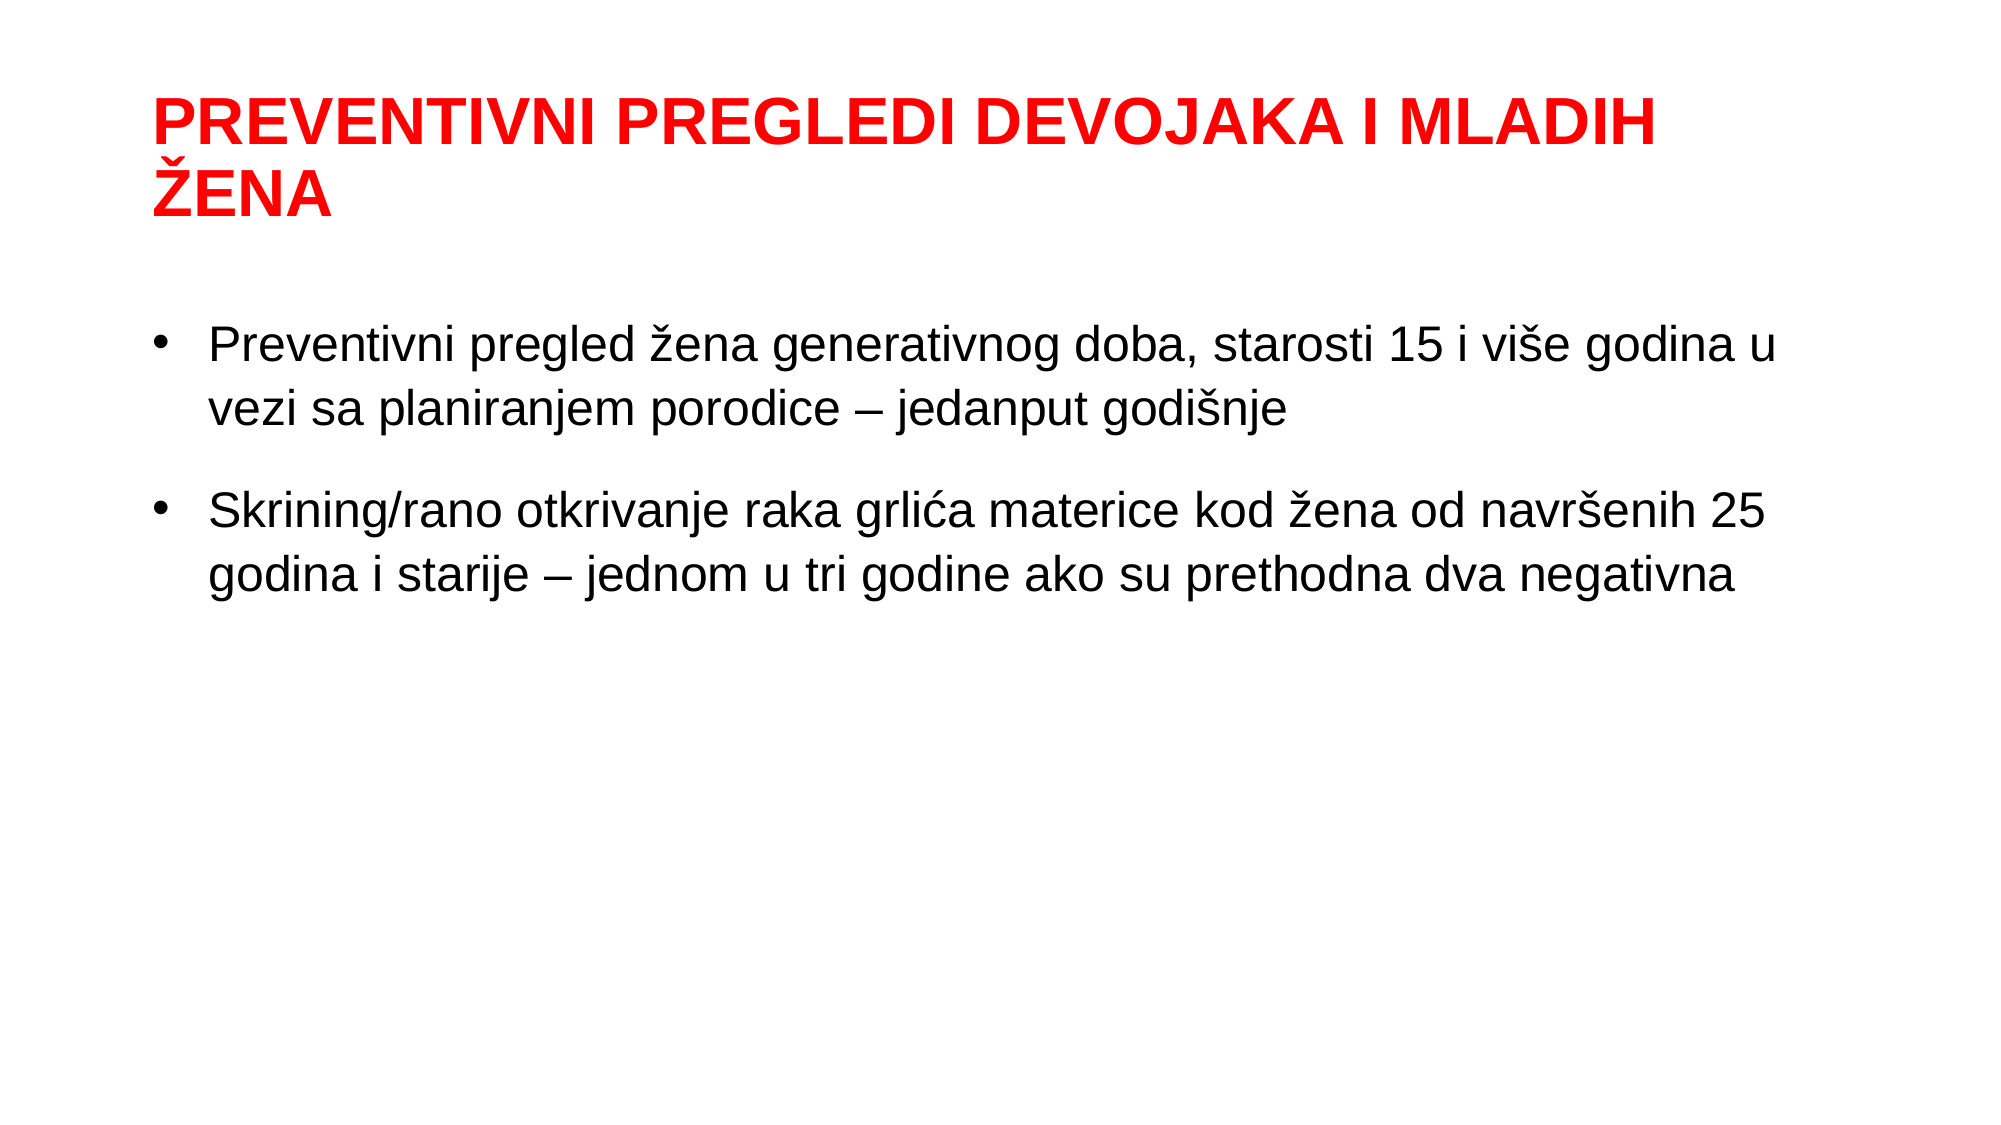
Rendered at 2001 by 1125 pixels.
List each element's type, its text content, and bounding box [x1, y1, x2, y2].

title PREVENTIVNI PREGLEDI DEVOJAKA I MLADIH ŽENA [137, 50, 1863, 268]
list Preventivni pregled žena generativnog doba, starosti 15 i više godina u vezi sa planiranjem porodice – jedanput godišnje Skrining/rano otkrivanje raka grlića materice kod žena od navršenih 25 godina i starije – jednom u tri godine ako su prethodna dva negativna [137, 299, 1863, 1014]
